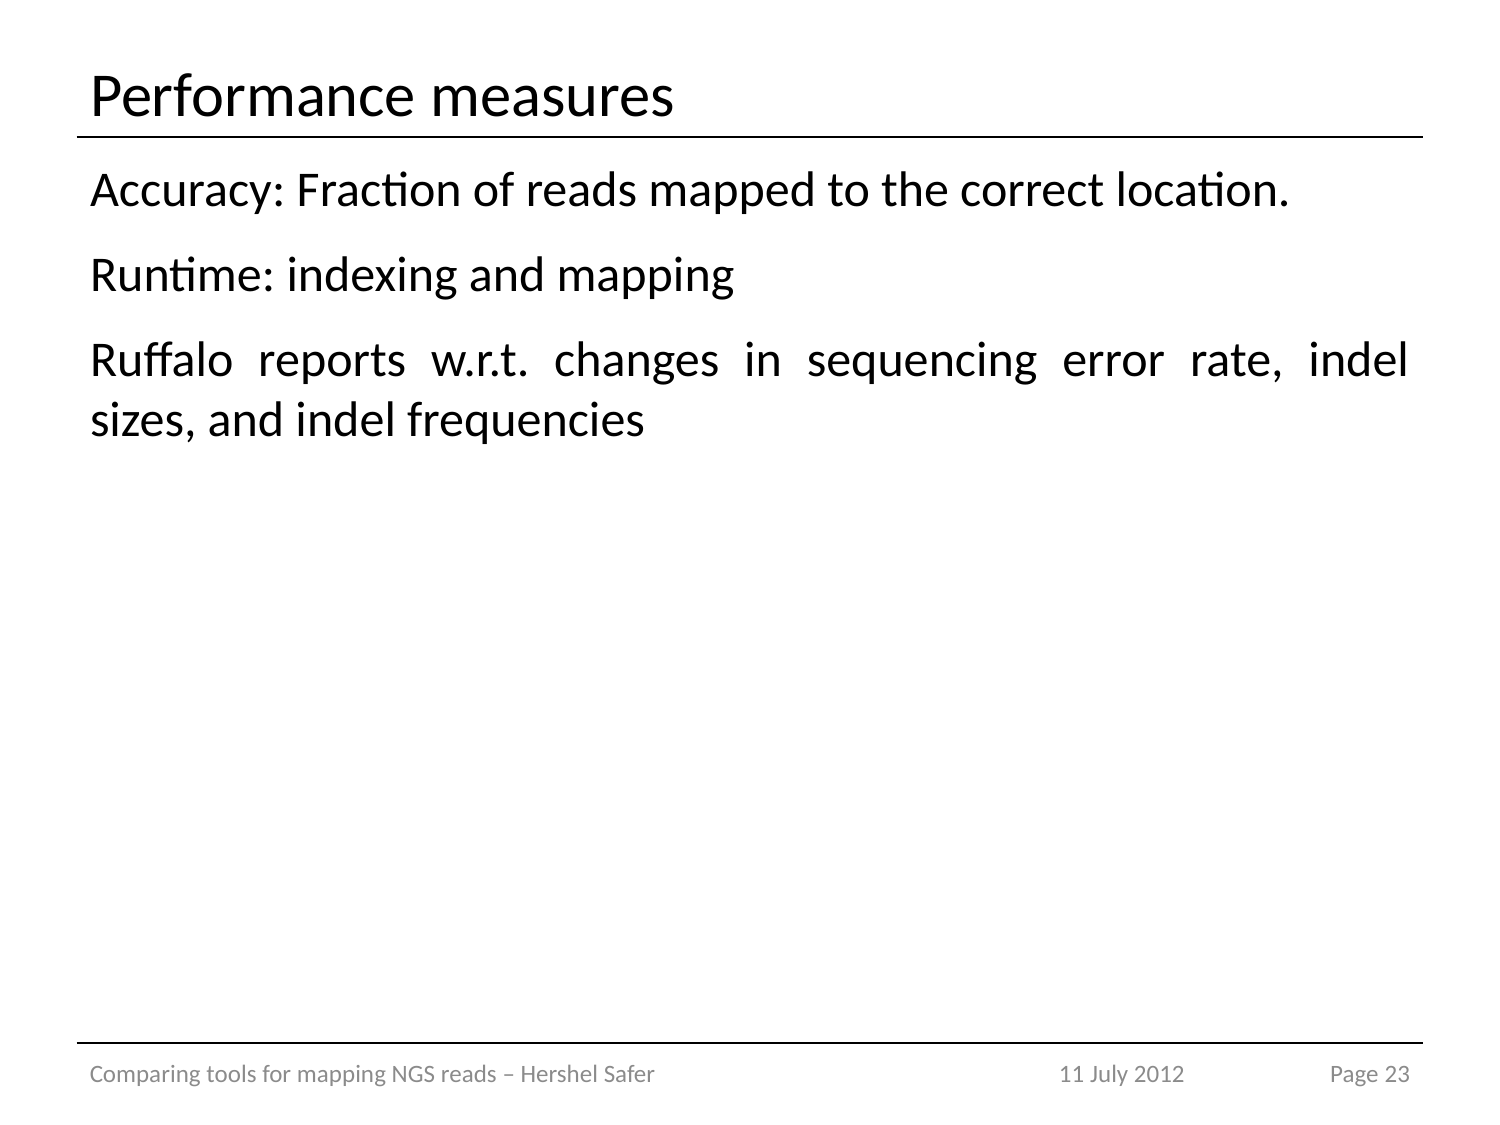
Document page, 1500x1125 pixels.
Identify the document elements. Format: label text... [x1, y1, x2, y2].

footer 11 July 2012 [986, 1042, 1258, 1103]
slide_number Comparing tools for mapping NGS reads – Hershel Safer [75, 1042, 975, 1103]
list Accuracy: Fraction of reads mapped to the correct location. Runtime: indexing and mapping Ruffalo reports w.r.t. changes in sequencing error rate, indel sizes, and indel frequencies [75, 149, 1425, 1035]
slide_number Page 23 [1269, 1042, 1425, 1103]
title Performance measures [75, 45, 1425, 138]
